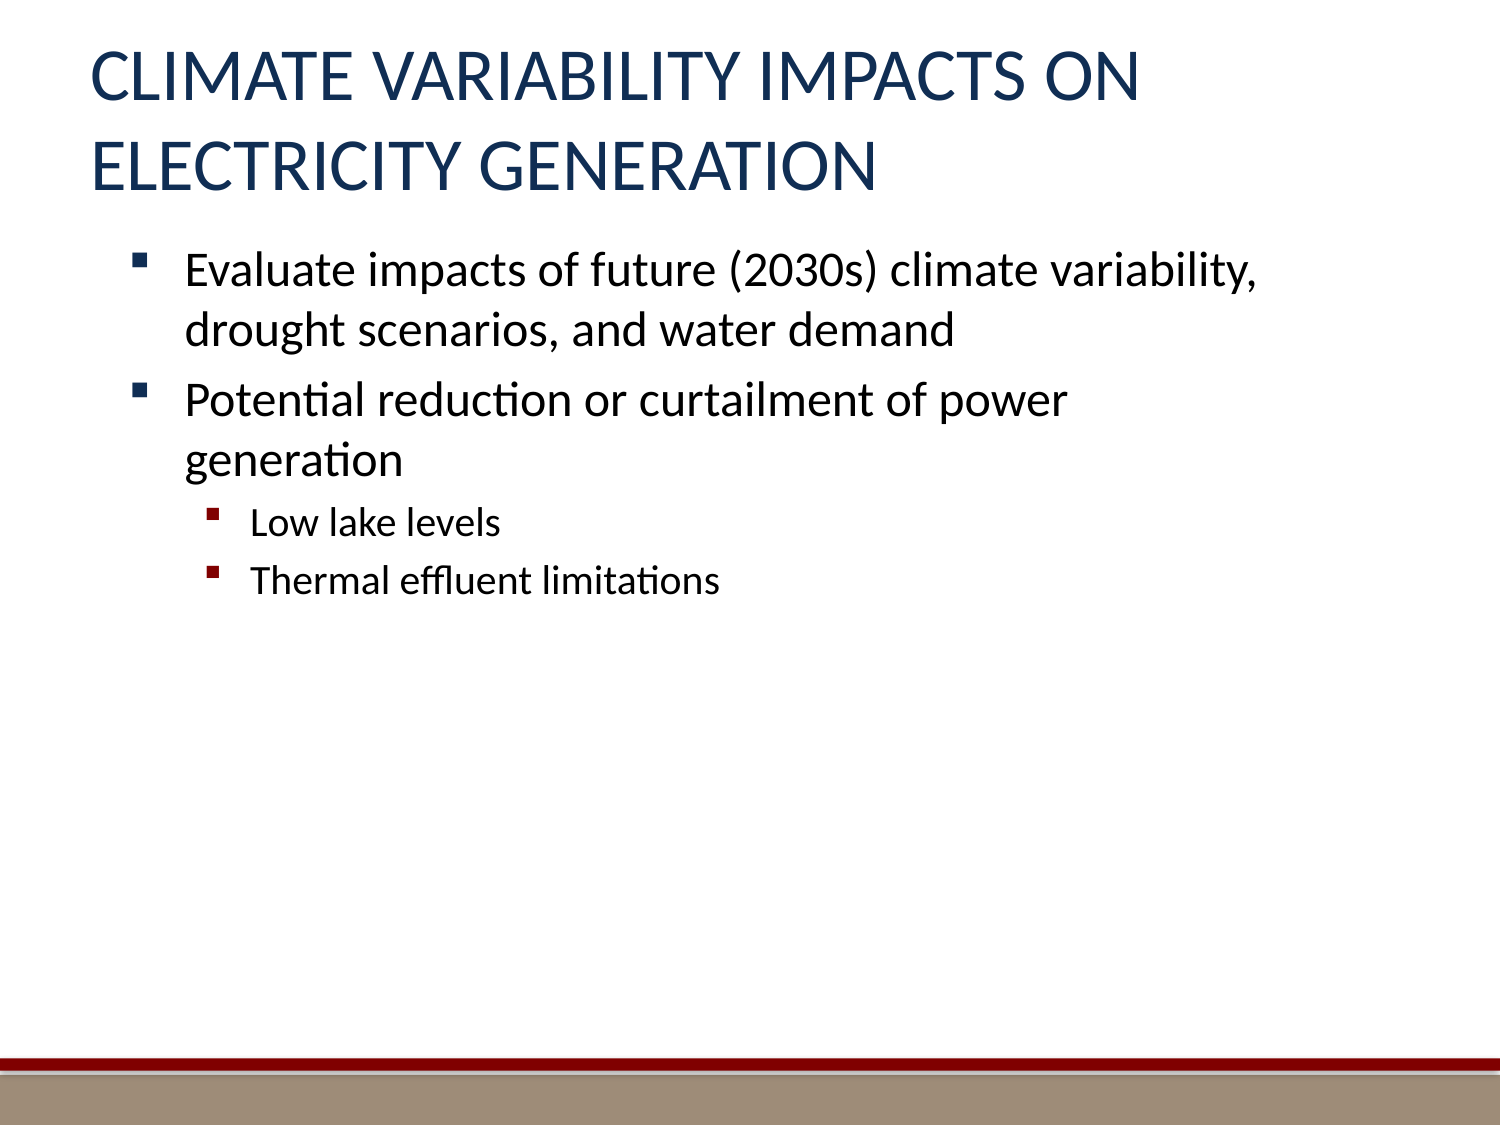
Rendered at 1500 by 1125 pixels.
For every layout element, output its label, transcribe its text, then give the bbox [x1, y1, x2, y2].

list Evaluate impacts of future (2030s) climate variability, drought scenarios, and water demand Potential reduction or curtailment of power generation Low lake levels Thermal effluent limitations [113, 228, 1283, 972]
title CLIMATE Variability Impacts on Electricity Generation [74, 58, 1426, 172]
